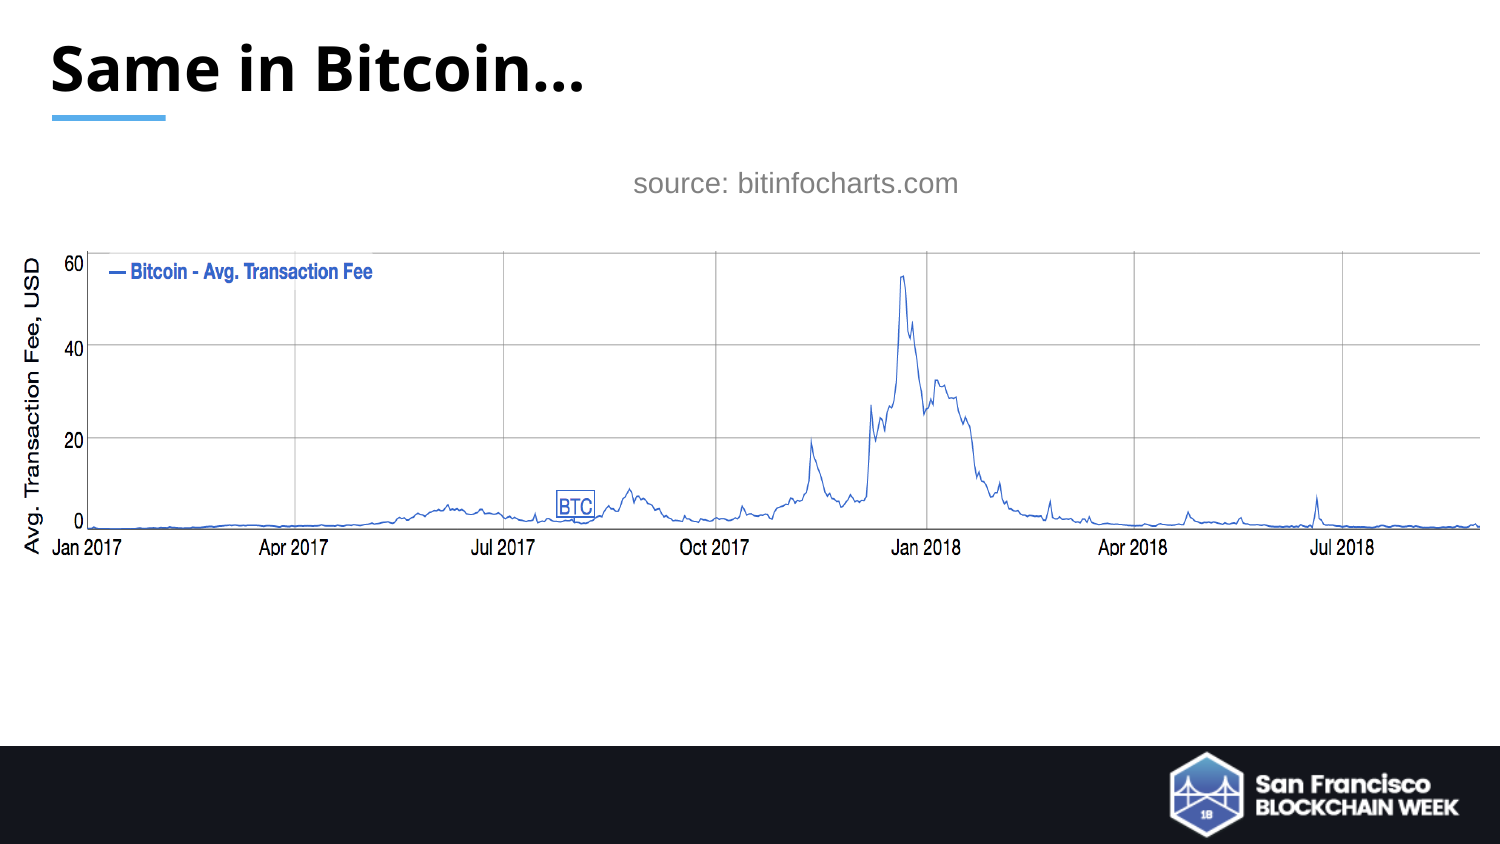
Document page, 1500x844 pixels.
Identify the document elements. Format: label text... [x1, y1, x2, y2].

text_box source: bitinfocharts.com [618, 156, 983, 207]
text_box [52, 115, 166, 121]
text_box Same in Bitcoin… [35, 21, 1061, 128]
picture [0, 746, 1500, 844]
picture [20, 235, 1480, 556]
